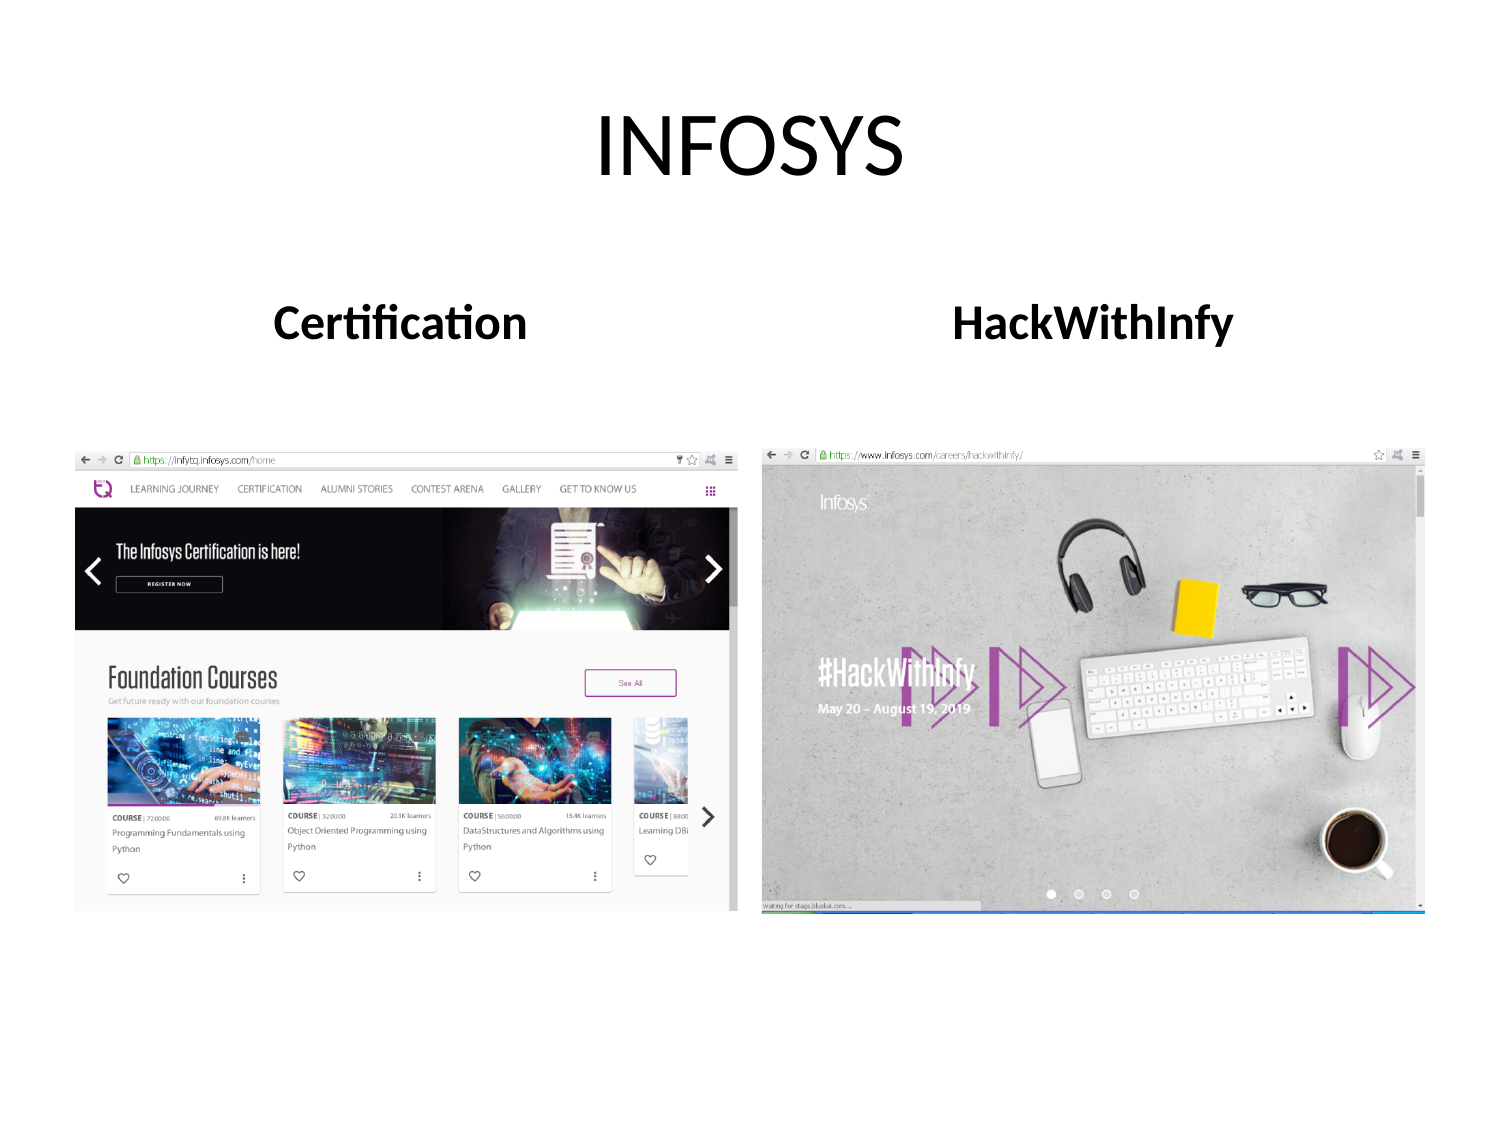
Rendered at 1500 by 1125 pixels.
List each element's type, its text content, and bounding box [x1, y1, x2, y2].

list Certification [75, 251, 738, 357]
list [74, 451, 738, 911]
list HackWithInfy [761, 251, 1425, 357]
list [761, 447, 1426, 914]
title INFOSYS [75, 45, 1425, 233]
